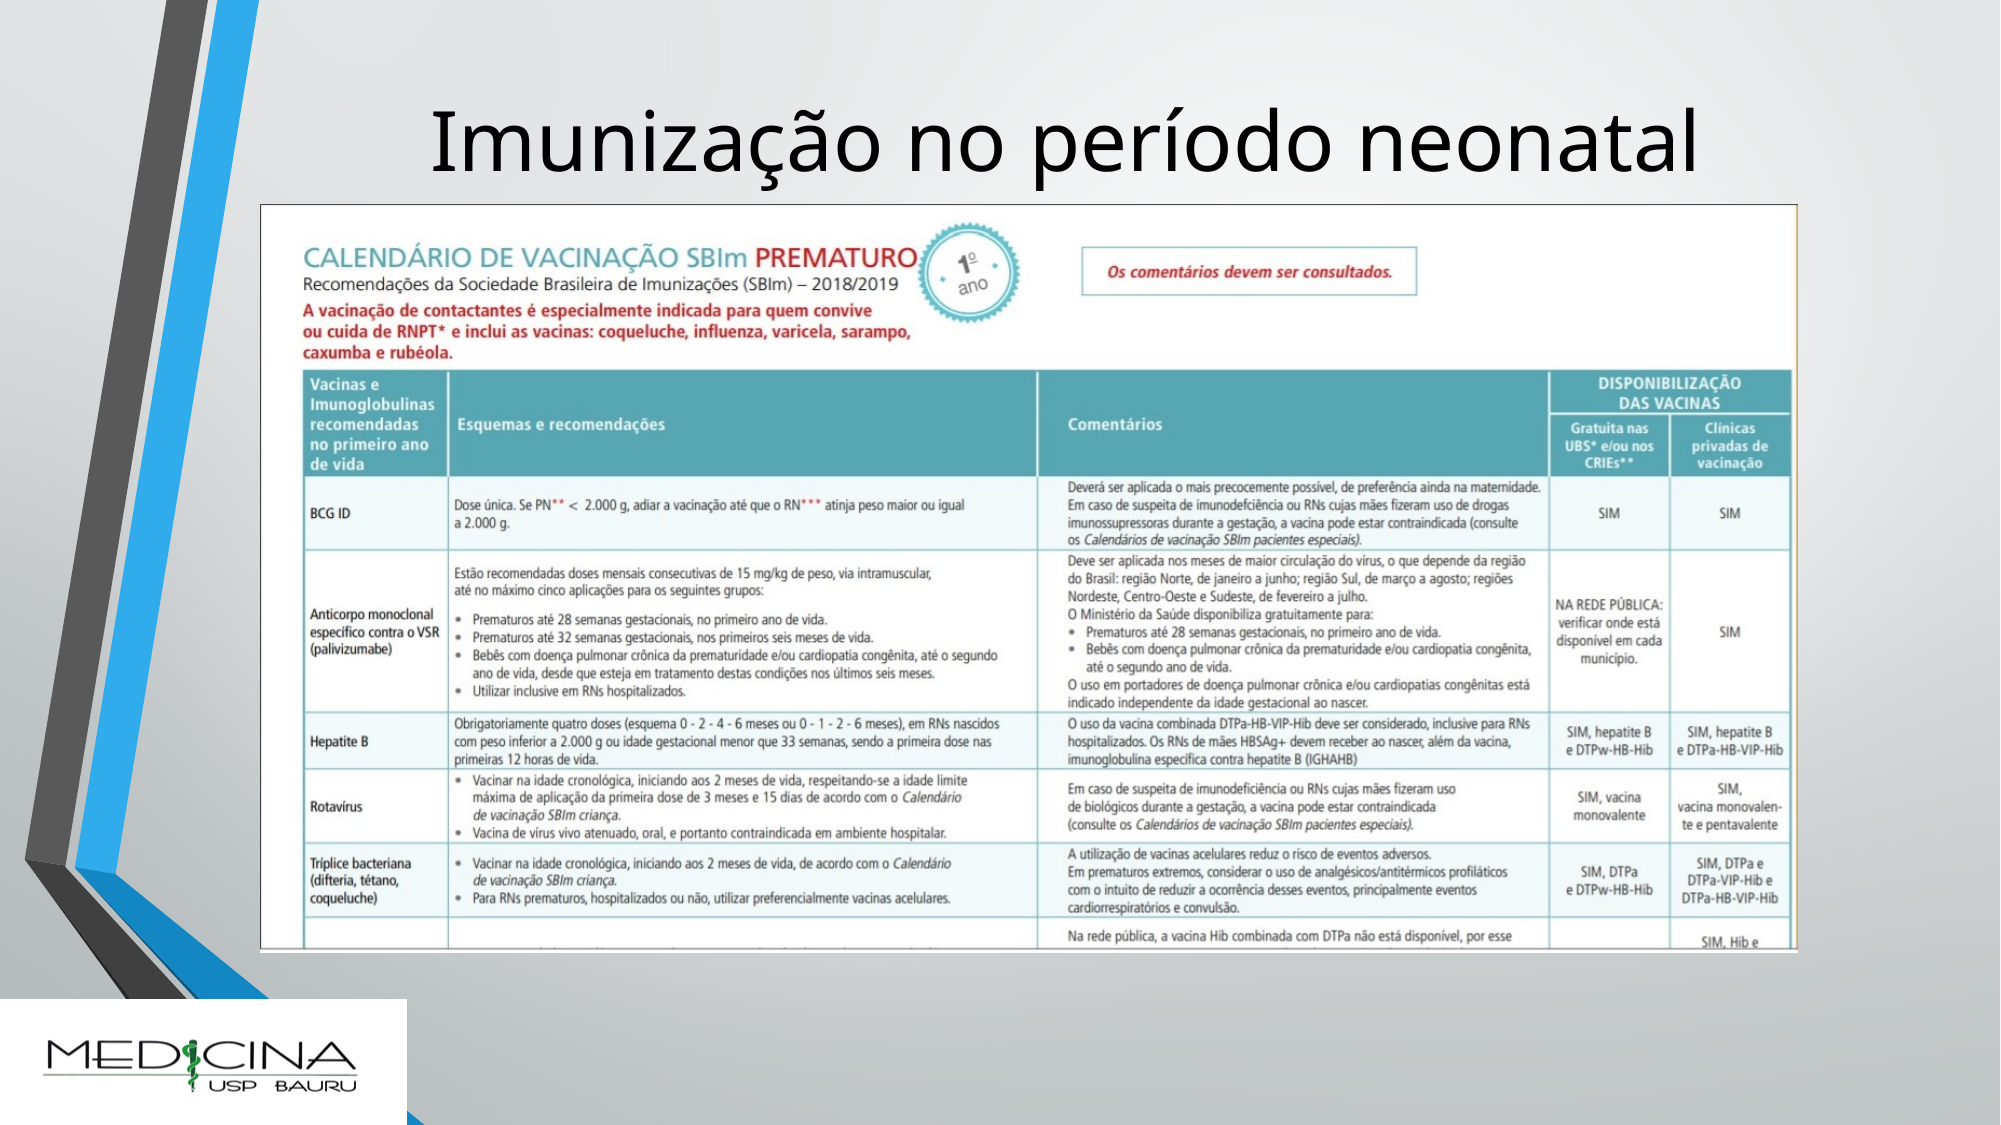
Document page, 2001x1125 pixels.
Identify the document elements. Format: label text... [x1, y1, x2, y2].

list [260, 203, 1798, 954]
title Imunização no período neonatal [244, 22, 1889, 255]
picture [0, 999, 408, 1125]
